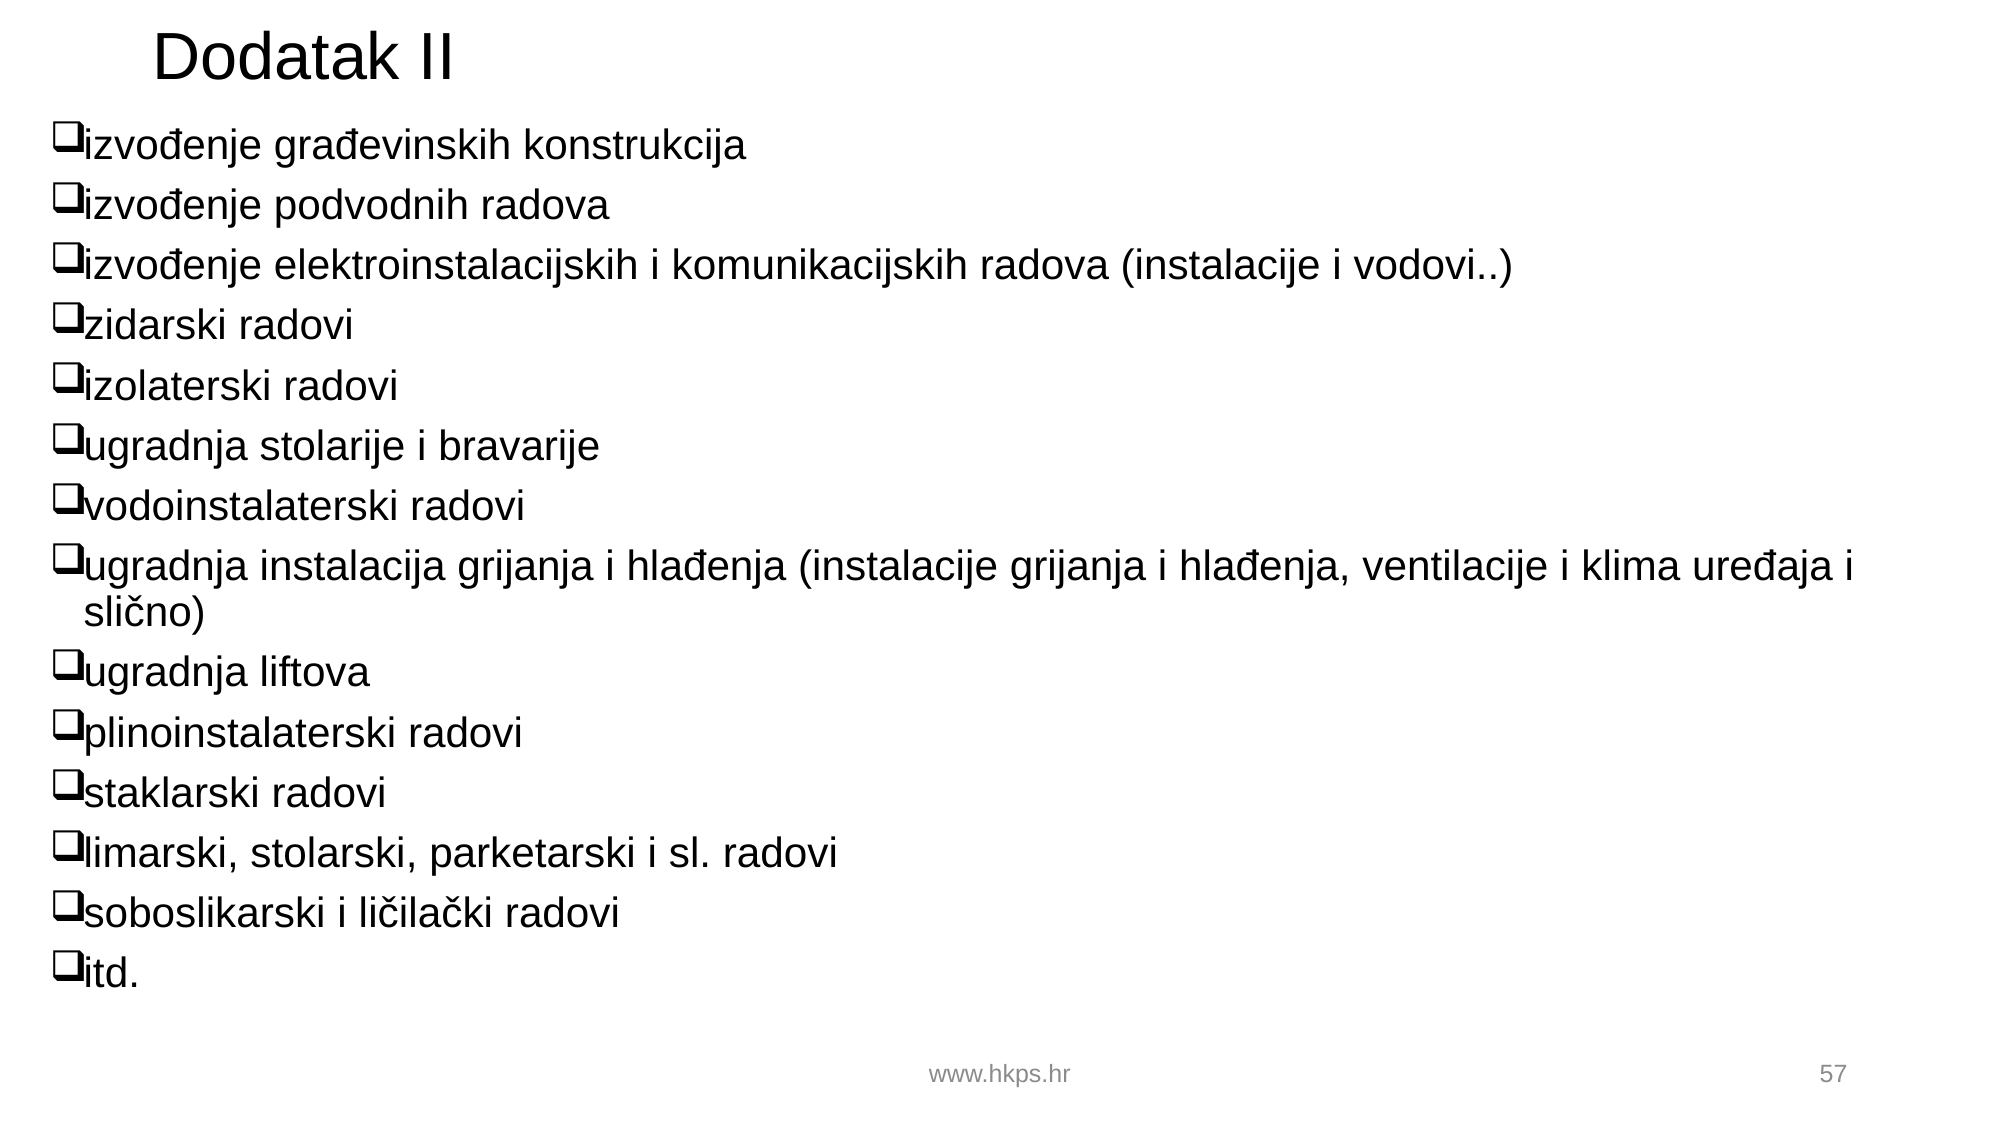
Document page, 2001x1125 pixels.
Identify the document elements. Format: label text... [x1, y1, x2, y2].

title Dodatak II [137, 0, 1863, 115]
footer www.hkps.hr [662, 1042, 1338, 1103]
slide_number 57 [1412, 1042, 1863, 1103]
list izvođenje građevinskih konstrukcija izvođenje podvodnih radova izvođenje elektroinstalacijskih i komunikacijskih radova (instalacije i vodovi..) zidarski radovi izolaterski radovi ugradnja stolarije i bravarije vodoinstalaterski radovi ugradnja instalacija grijanja i hlađenja (instalacije grijanja i hlađenja, ventilacije i klima uređaja i slično) ugradnja liftova plinoinstalaterski radovi staklarski radovi limarski, stolarski, parketarski i sl. radovi soboslikarski i ličilački radovi itd. [34, 115, 1898, 1014]
